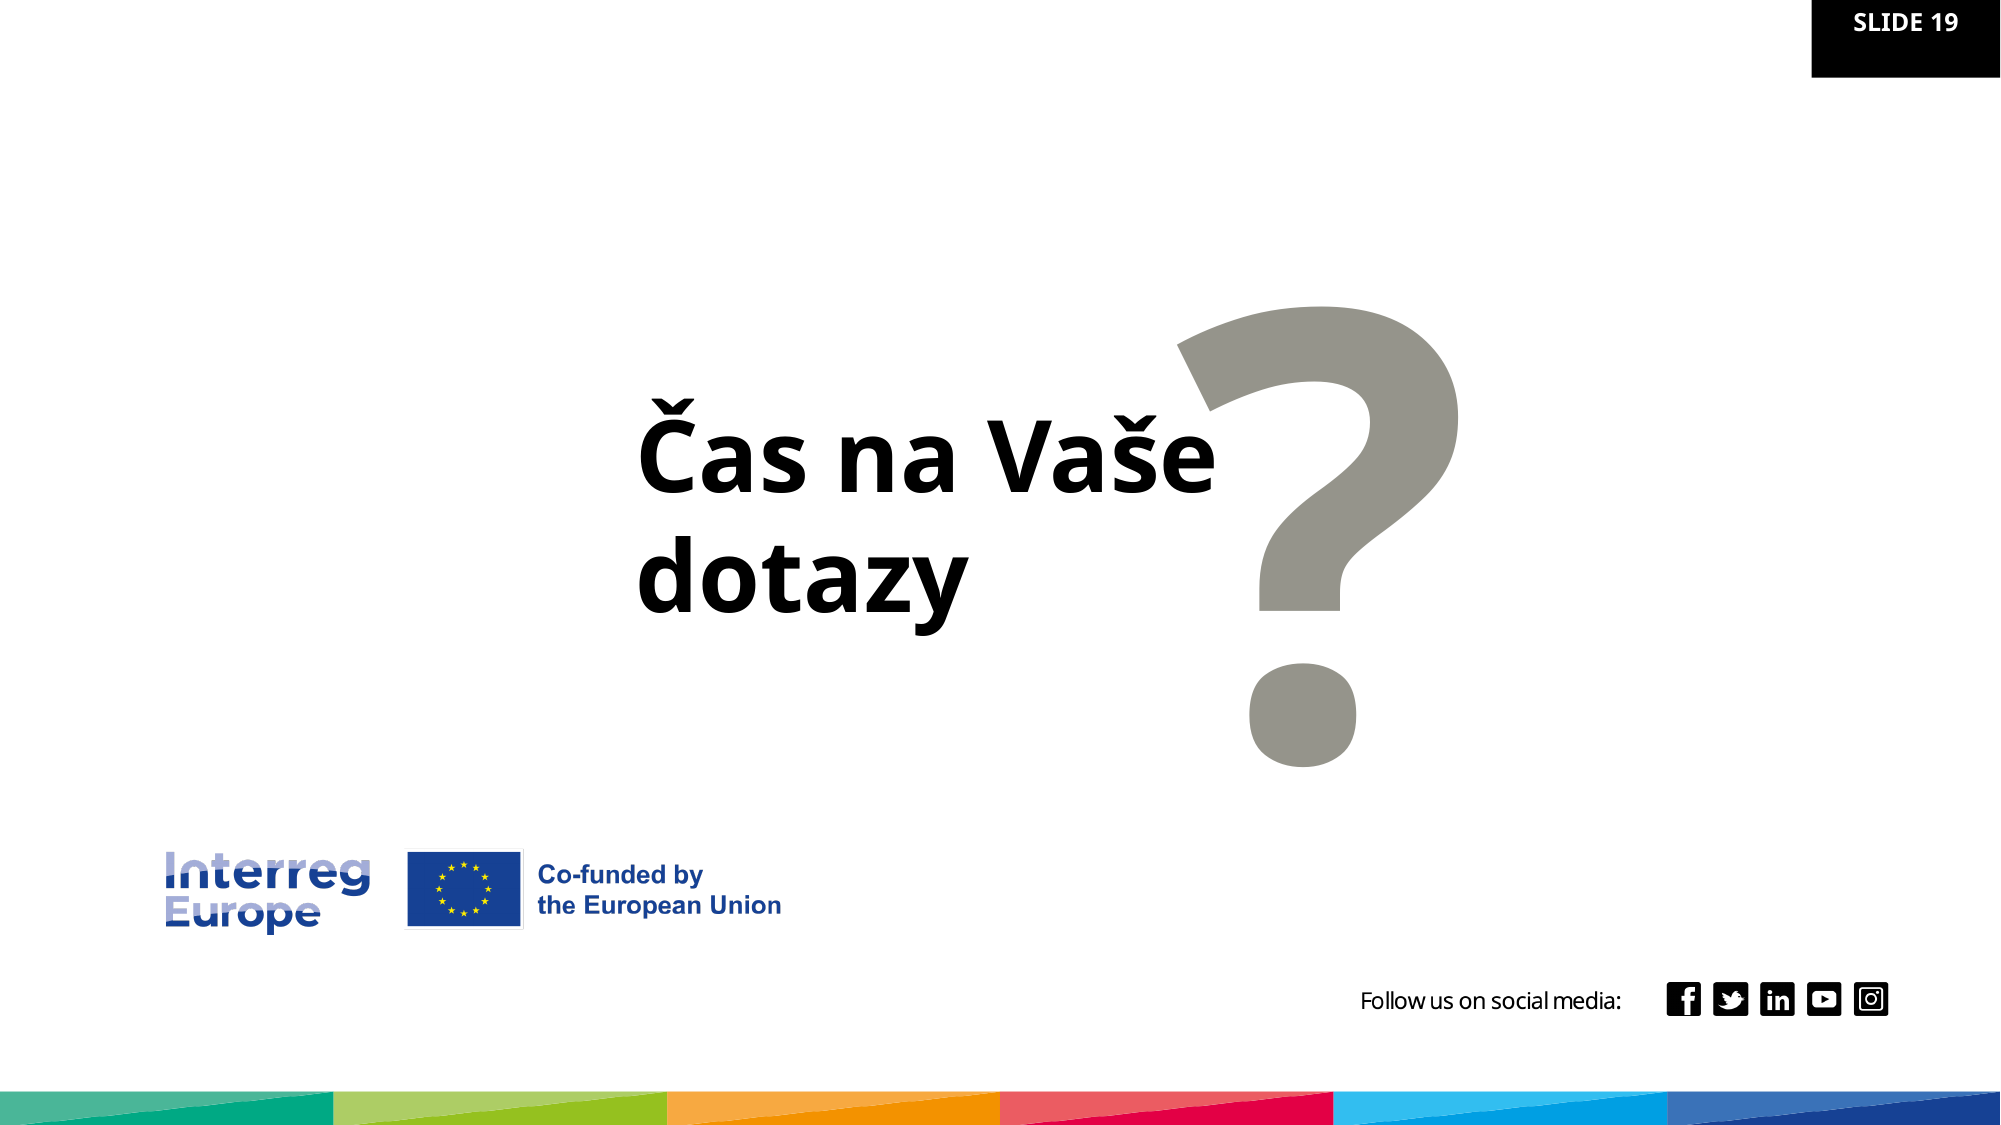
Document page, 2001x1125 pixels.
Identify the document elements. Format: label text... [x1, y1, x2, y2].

text_box ? [1053, 127, 1488, 893]
picture [1668, 1091, 2000, 1125]
picture [0, 1091, 1662, 1125]
text_box Čas na Vaše dotazy [620, 384, 1053, 640]
picture [1355, 982, 1892, 1016]
picture [128, 813, 819, 964]
